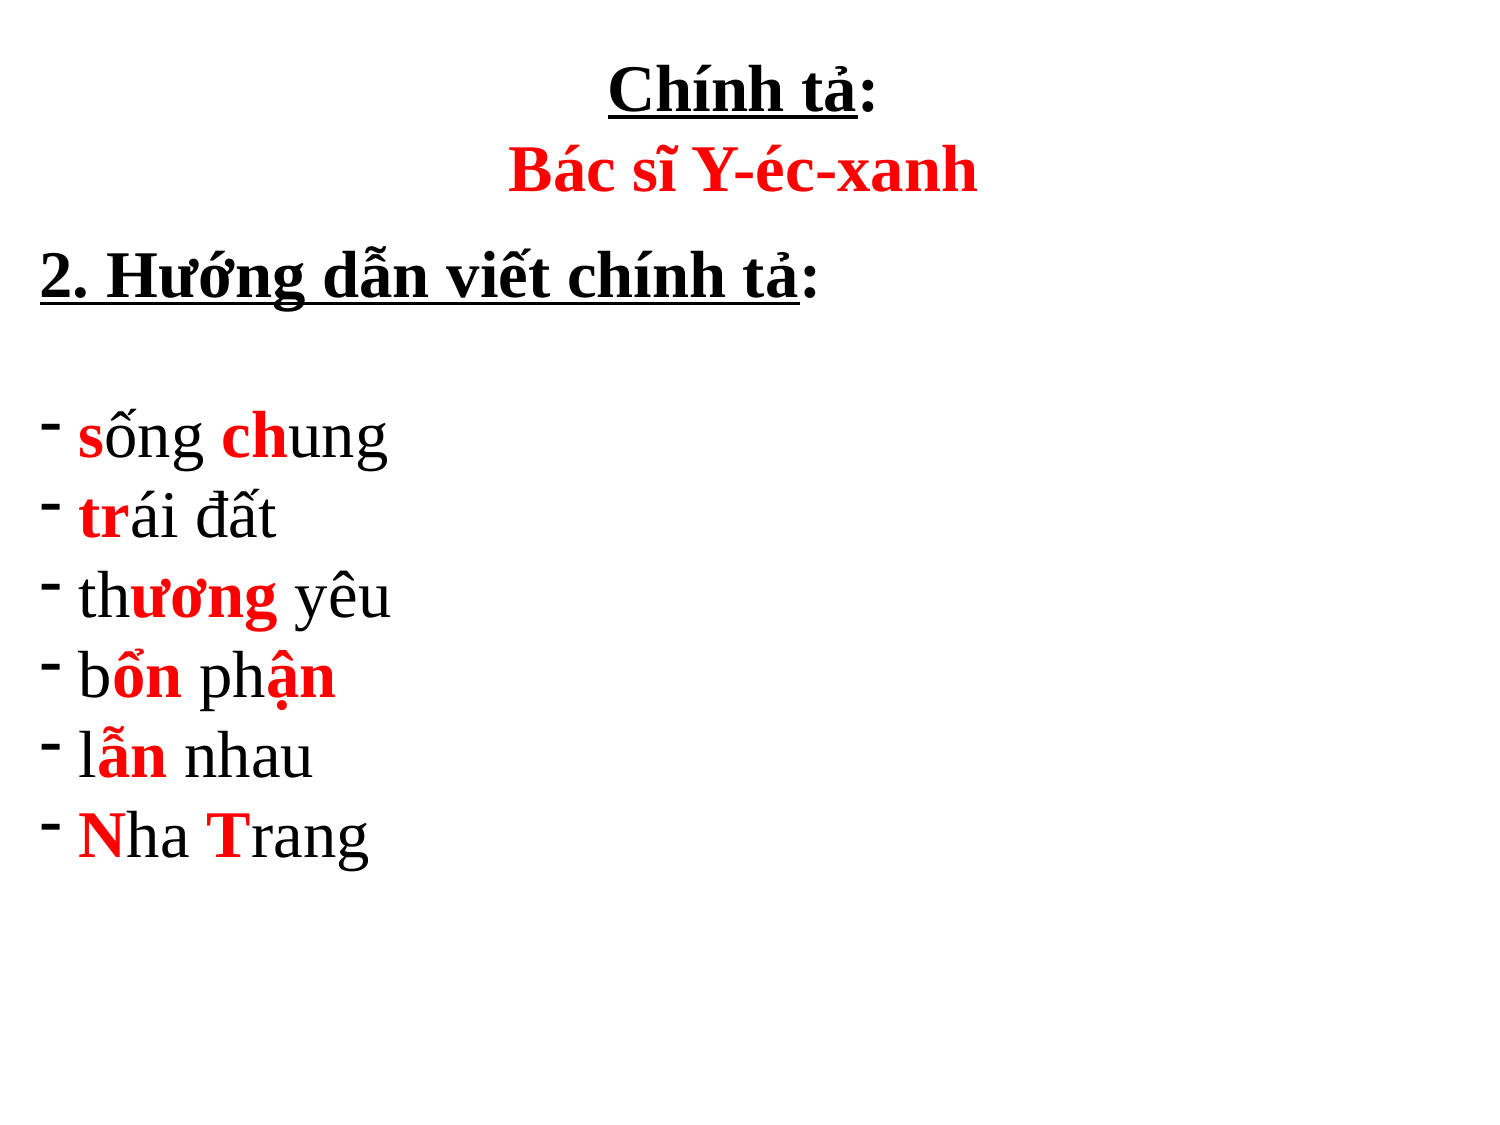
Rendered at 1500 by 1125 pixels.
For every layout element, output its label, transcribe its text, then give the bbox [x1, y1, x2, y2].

text_box Chính tả: Bác sĩ Y-éc-xanh 2. Hướng dẫn viết chính tả: sống chung trái đất thương yêu bổn phận lẫn nhau Nha Trang [24, 37, 1463, 878]
